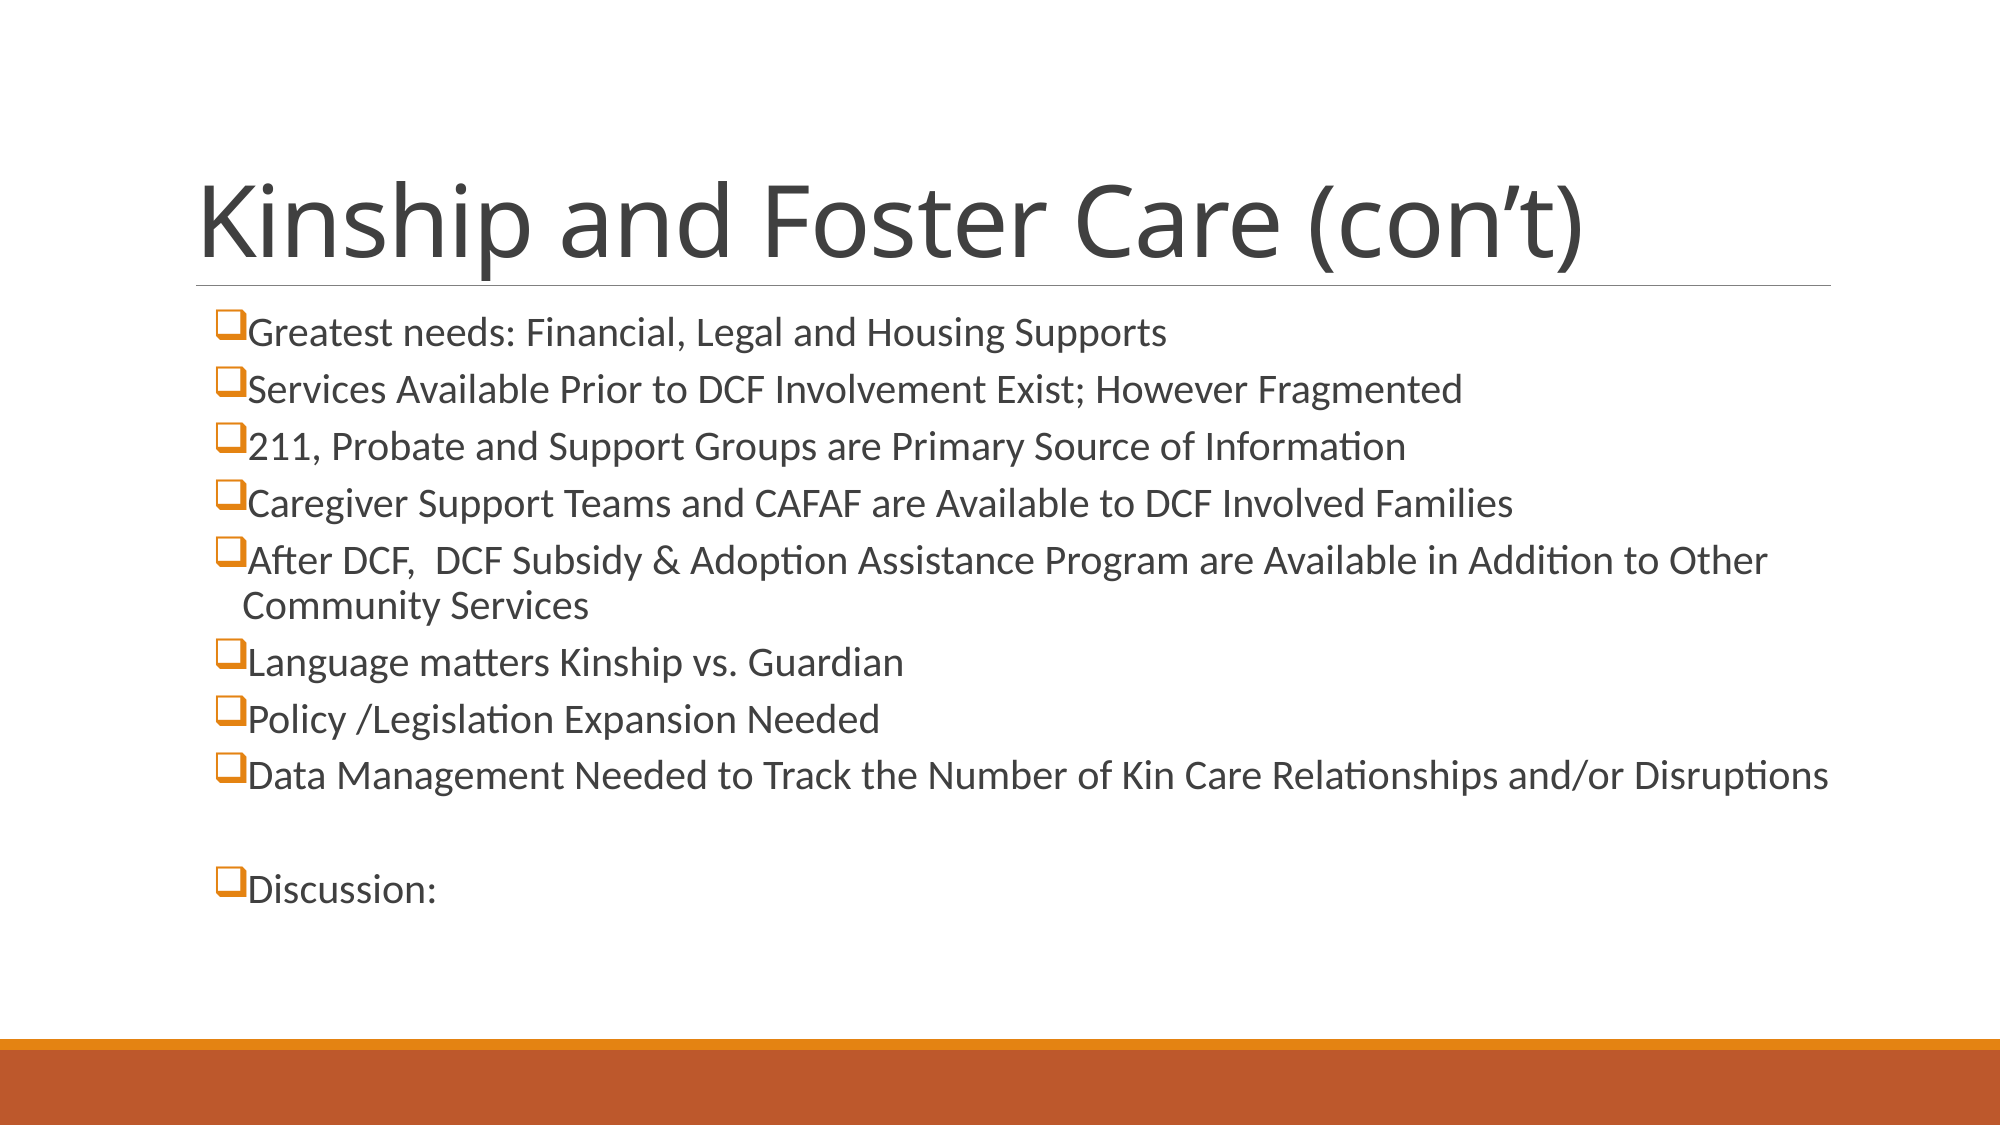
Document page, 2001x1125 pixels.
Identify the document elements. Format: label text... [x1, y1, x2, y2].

list Greatest needs: Financial, Legal and Housing Supports Services Available Prior to DCF Involvement Exist; However Fragmented 211, Probate and Support Groups are Primary Source of Information Caregiver Support Teams and CAFAF are Available to DCF Involved Families After DCF, DCF Subsidy & Adoption Assistance Program are Available in Addition to Other Community Services Language matters Kinship vs. Guardian Policy /Legislation Expansion Needed Data Management Needed to Track the Number of Kin Care Relationships and/or Disruptions Discussion: [180, 302, 1830, 963]
title Kinship and Foster Care (con’t) [180, 47, 1830, 285]
